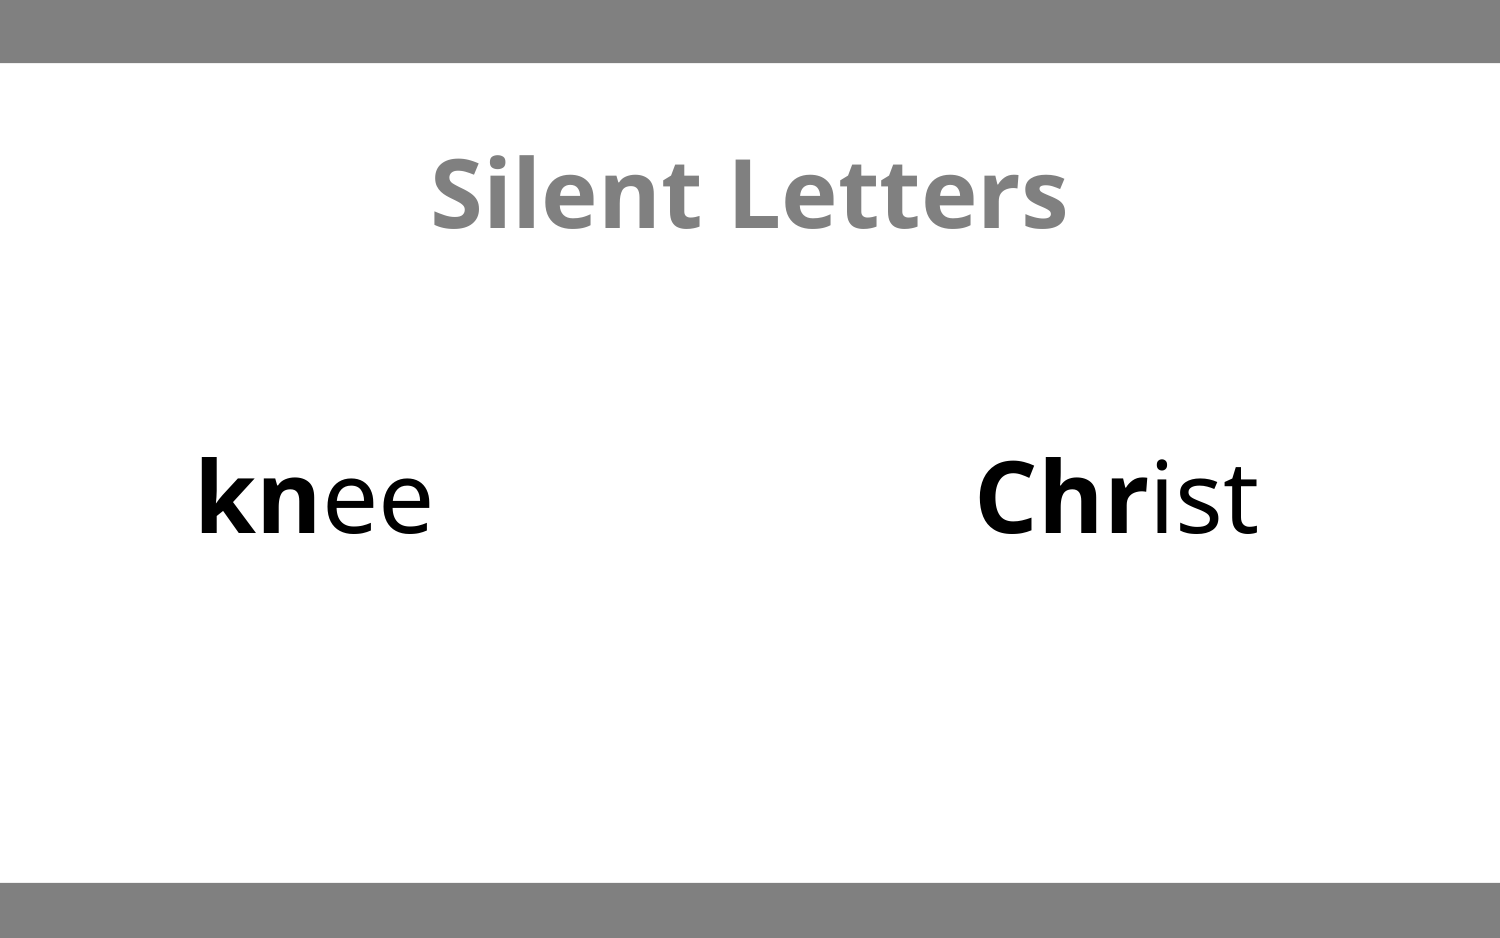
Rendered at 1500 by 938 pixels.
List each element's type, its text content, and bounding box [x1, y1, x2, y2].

text_box [0, 0, 1500, 64]
text_box knee [179, 426, 669, 561]
title Silent Letters [103, 116, 1397, 280]
text_box Christ [784, 426, 1275, 561]
text_box [0, 882, 1500, 938]
